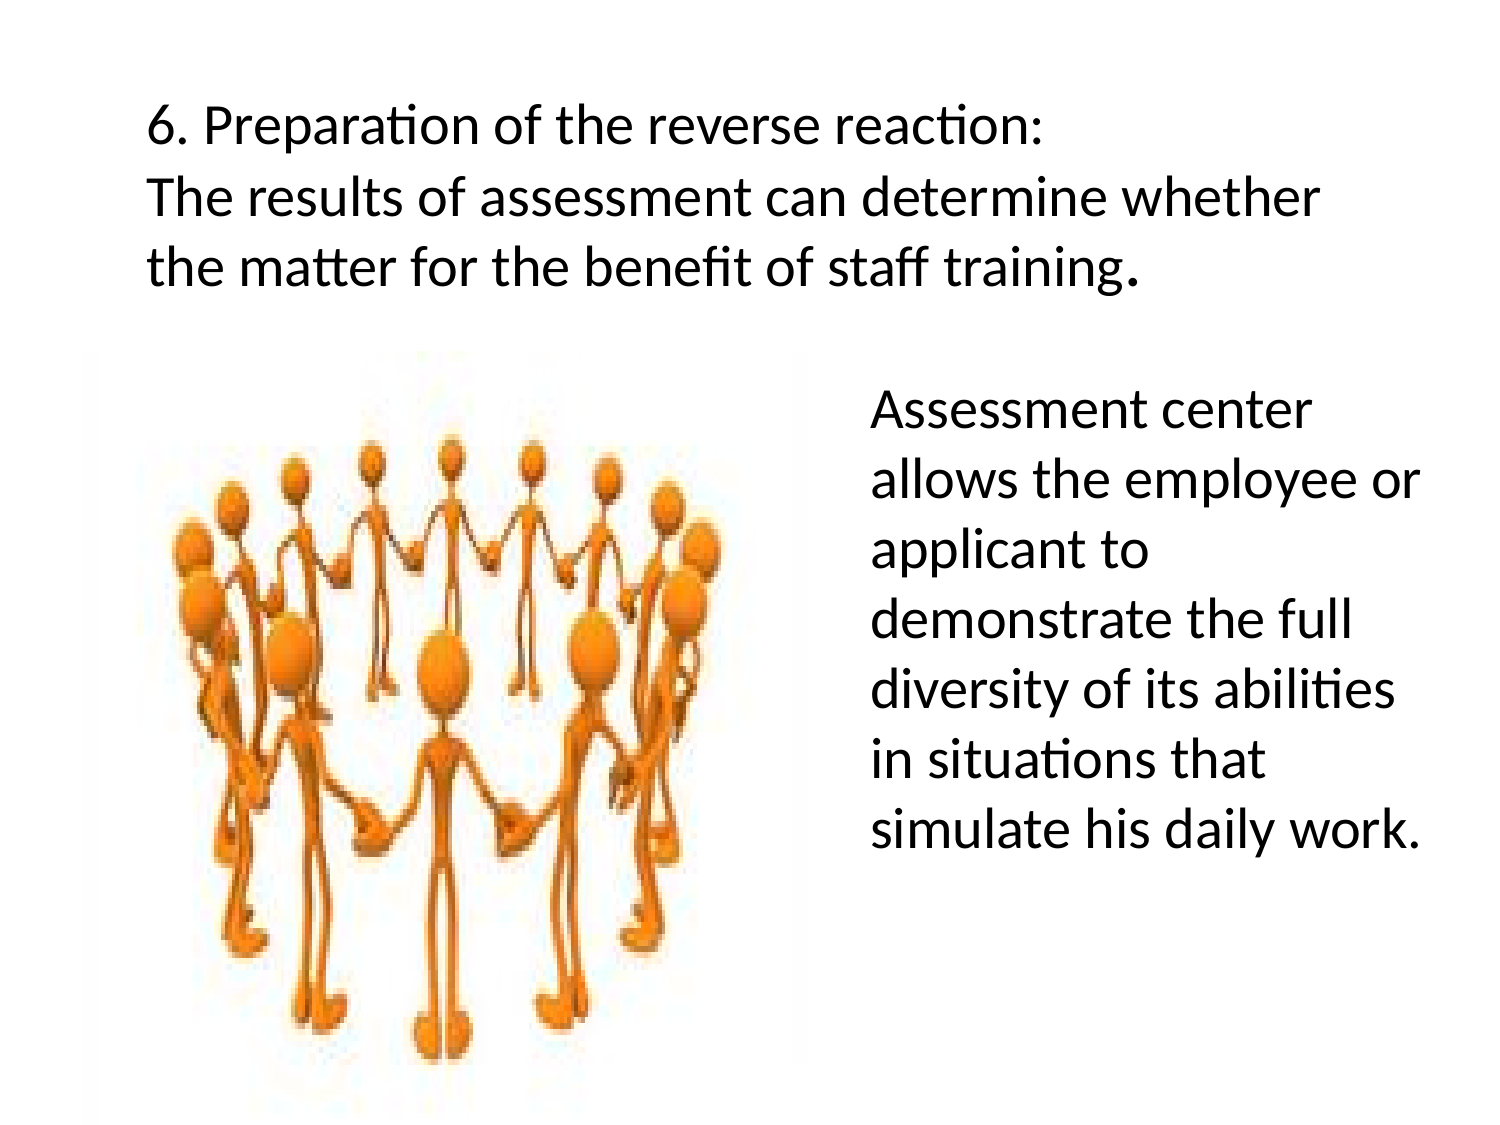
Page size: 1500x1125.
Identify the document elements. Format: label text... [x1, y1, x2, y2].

text_box Assessment center allows the employee or applicant to demonstrate the full diversity of its abilities in situations that simulate his daily work. [855, 363, 1442, 938]
list 6. Preparation of the reverse reaction: The results of assessment can determine whether the matter for the benefit of staff training. [75, 70, 1425, 352]
picture [81, 351, 809, 1125]
